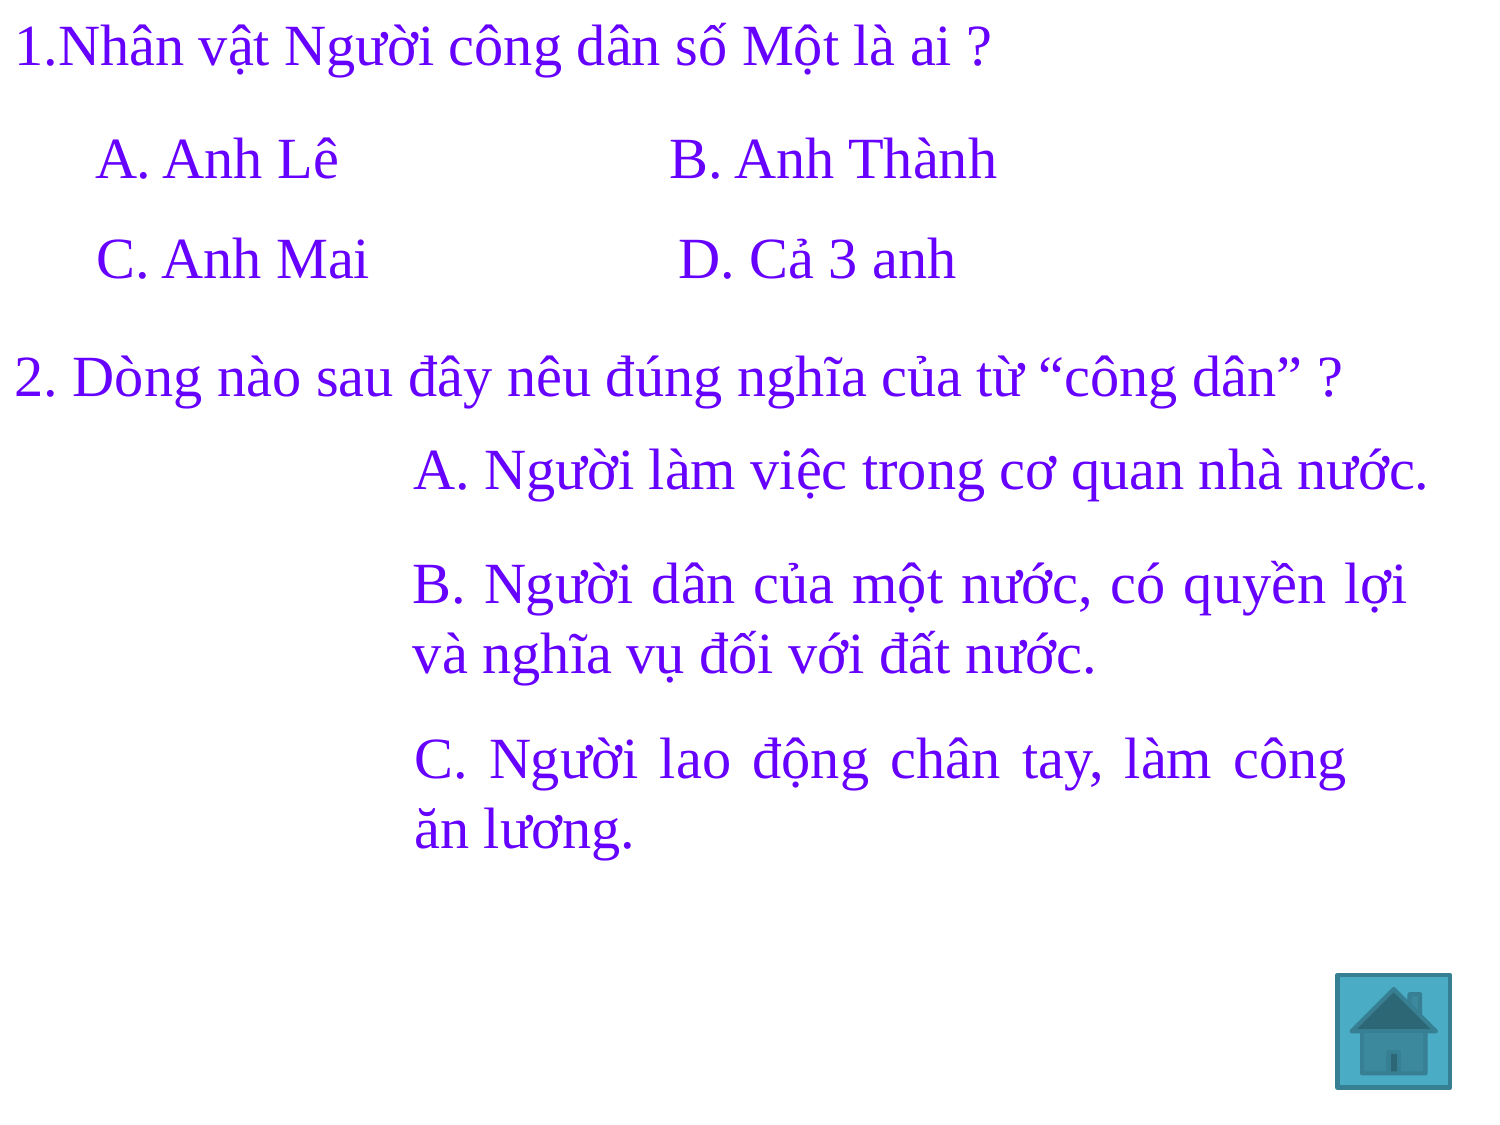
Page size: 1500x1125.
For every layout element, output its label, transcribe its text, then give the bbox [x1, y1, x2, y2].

text_box C. Anh Mai [82, 212, 386, 298]
text_box C. Người lao động chân tay, làm công ăn lương. [399, 712, 1363, 868]
text_box A. Anh Lê [80, 112, 369, 198]
text_box B. Anh Thành [655, 112, 1013, 198]
text_box Nhân vật Người công dân số Một là ai ? [0, 0, 1500, 85]
text_box A. Người làm việc trong cơ quan nhà nước. [399, 424, 1445, 509]
text_box 2. Dòng nào sau đây nêu đúng nghĩa của từ “công dân” ? [0, 331, 1438, 416]
text_box D. Cả 3 anh [664, 212, 972, 298]
text_box B. Người dân của một nước, có quyền lợi và nghĩa vụ đối với đất nước. [398, 537, 1424, 693]
text_box [1335, 973, 1452, 1090]
